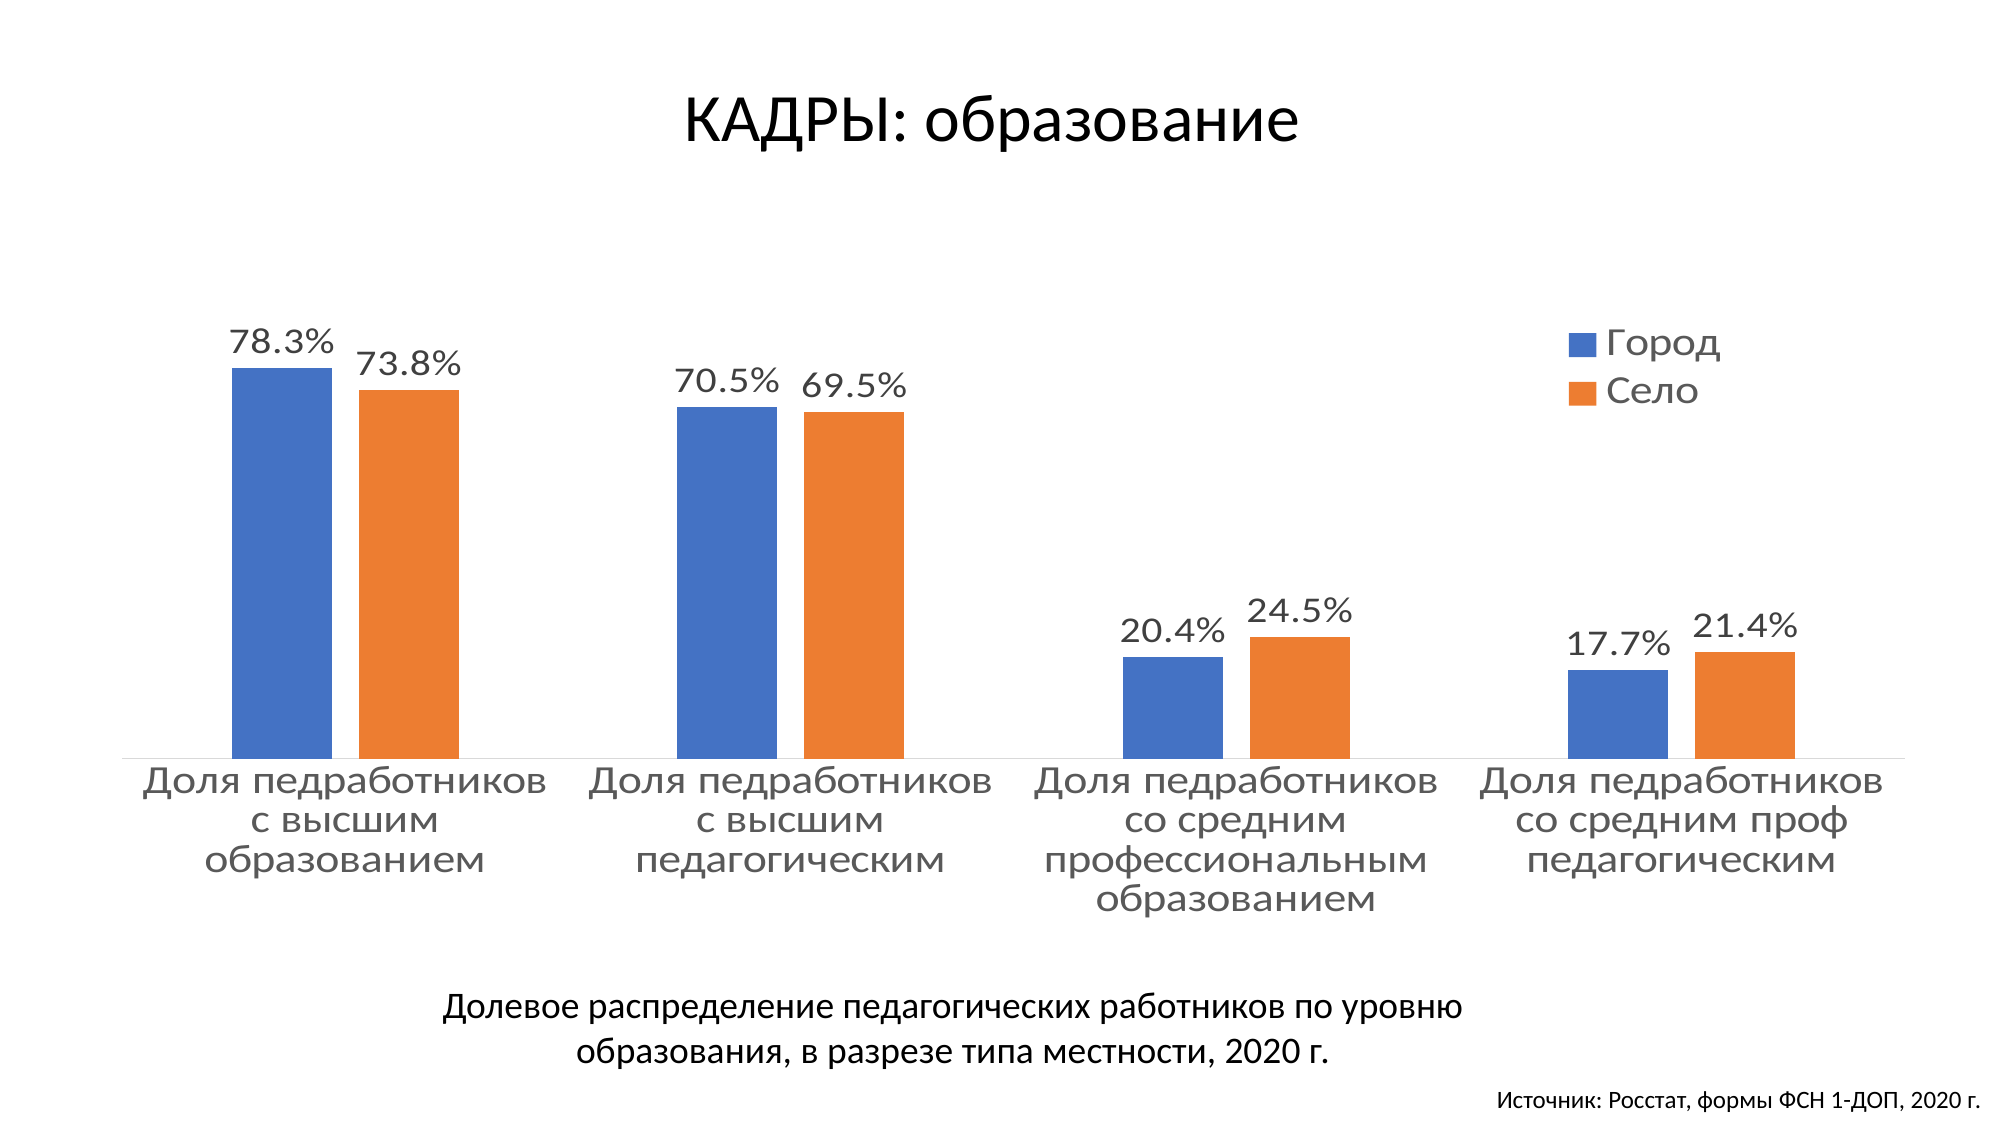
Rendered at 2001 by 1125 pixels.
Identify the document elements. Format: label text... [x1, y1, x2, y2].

list КАДРЫ: образование [137, 75, 1863, 214]
text_box Долевое распределение педагогических работников по уровню образования, в разрезе типа местности, 2020 г. [414, 974, 1493, 1079]
chart [99, 285, 1928, 922]
text_box Источник: Росстат, формы ФСН 1-ДОП, 2020 г. [1462, 1076, 1997, 1122]
